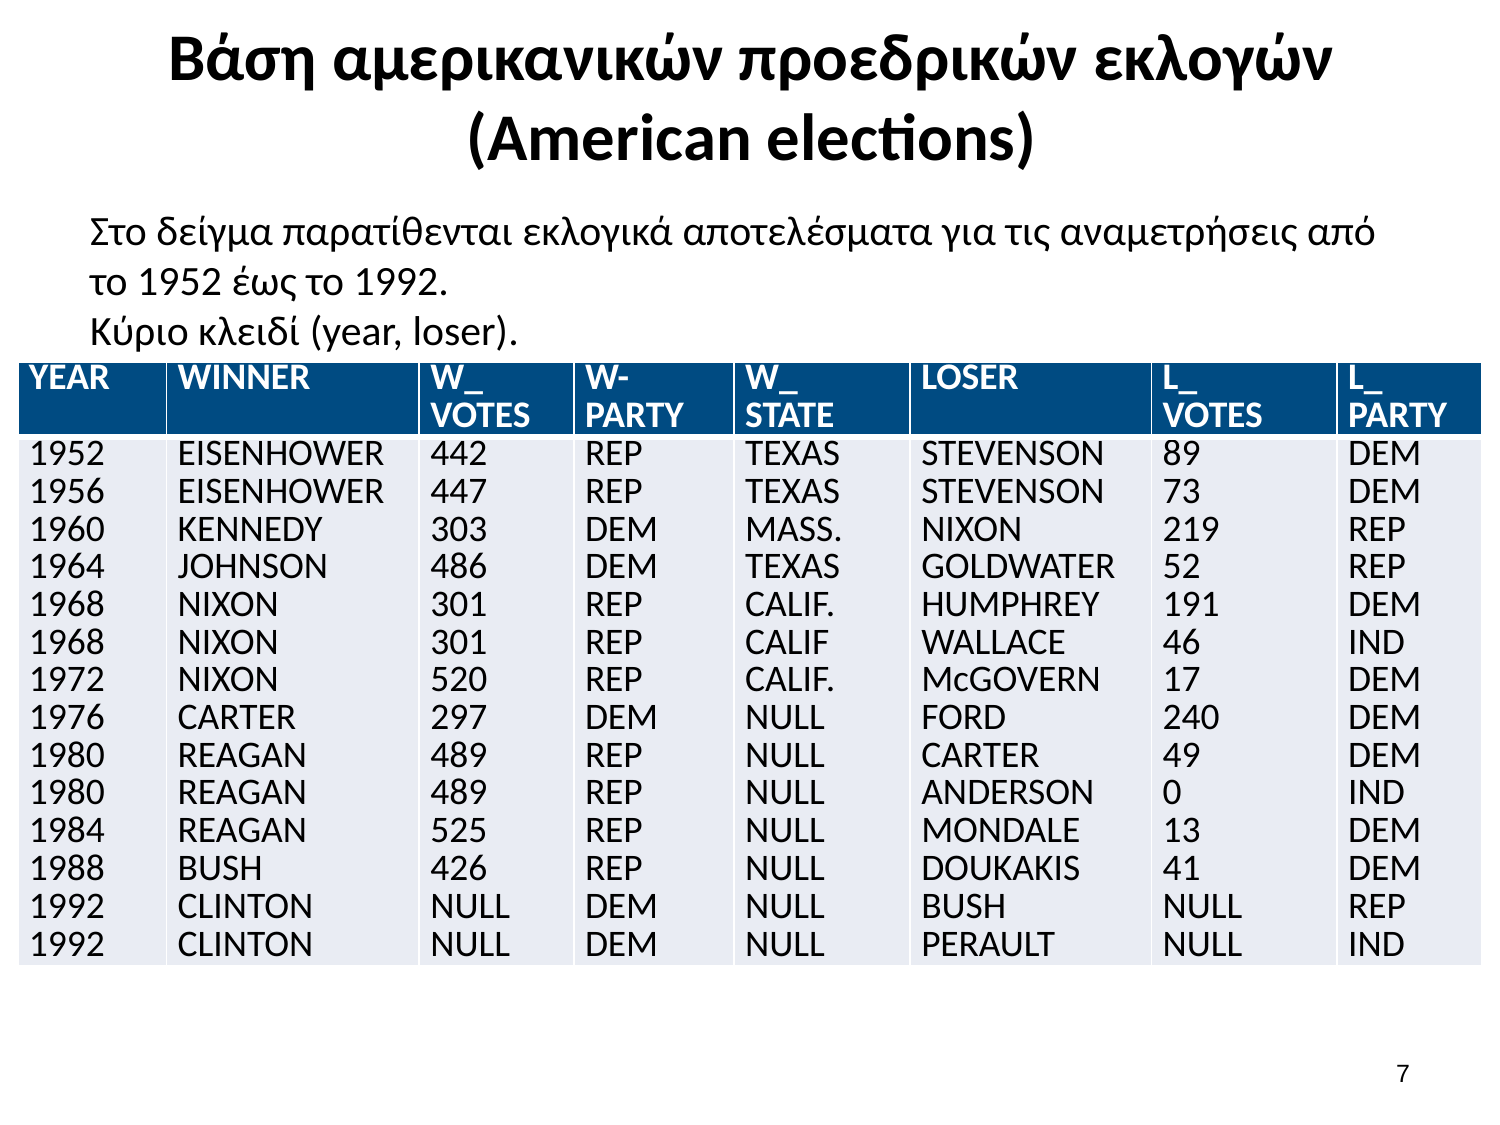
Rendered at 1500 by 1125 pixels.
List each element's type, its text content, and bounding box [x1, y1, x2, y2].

table_cell STEVENSON STEVENSON NIXON GOLDWATER HUMPHREY WALLACE McGOVERN FORD CARTER ANDERSON MONDALE DOUKAKIS BUSH PERAULT [911, 440, 1151, 965]
table_cell DEM DEM REP REP DEM IND DEM DEM DEM IND DEM DEM REP IND [1338, 440, 1481, 965]
table_header YEAR [19, 363, 166, 434]
table_cell 442 447 303 486 301 301 520 297 489 489 525 426 NULL NULL [420, 440, 573, 965]
table_header WINNER [167, 363, 418, 434]
table_cell 1952 1956 1960 1964 1968 1968 1972 1976 1980 1980 1984 1988 1992 1992 [19, 440, 166, 965]
table_header W-PARTY [575, 363, 733, 434]
table_header W_ STATE [735, 363, 909, 434]
table_cell 89 73 219 52 191 46 17 240 49 0 13 41 NULL NULL [1152, 440, 1336, 965]
table_cell EISENHOWER EISENHOWER KENNEDY JOHNSON NIXON NIXON NIXON CARTER REAGAN REAGAN REAGAN BUSH CLINTON CLINTON [167, 440, 418, 965]
title Βάση αμερικανικών προεδρικών εκλογών (American elections) [76, 19, 1427, 169]
table_cell REP REP DEM DEM REP REP REP DEM REP REP REP REP DEM DEM [575, 440, 733, 965]
list Στο δείγμα παρατίθενται εκλογικά αποτελέσματα για τις αναμετρήσεις από το 1952 έως το 1992. Κύριο κλειδί (year, loser). [75, 196, 1425, 361]
table_header L_ VOTES [1152, 363, 1336, 434]
table_cell TEXAS TEXAS MASS. TEXAS CALIF. CALIF CALIF. NULL NULL NULL NULL NULL NULL NULL [735, 440, 909, 965]
table_header L_ PARTY [1338, 363, 1481, 434]
table_header W_ VOTES [420, 363, 573, 434]
slide_number 6 [1074, 1042, 1425, 1103]
table_header LOSER [911, 363, 1151, 434]
